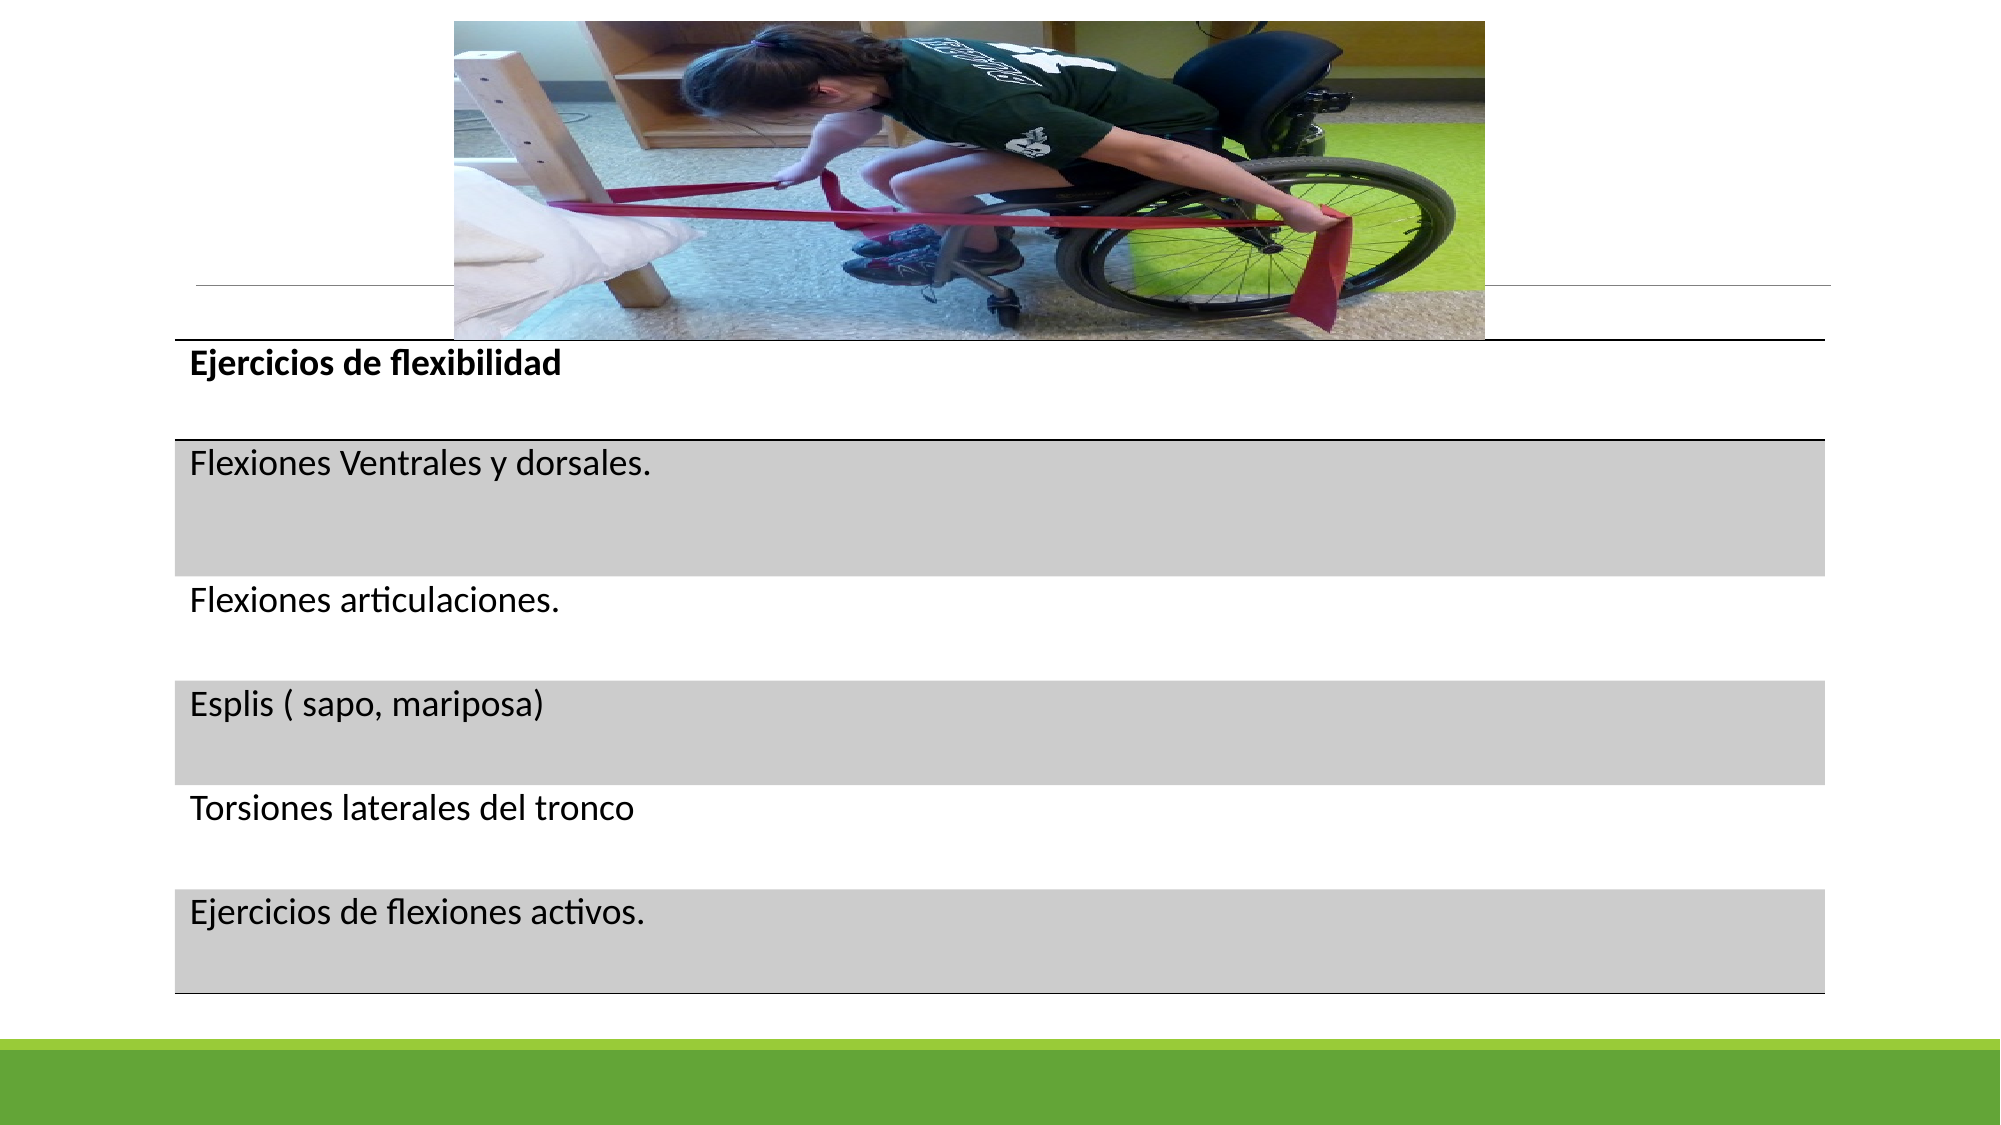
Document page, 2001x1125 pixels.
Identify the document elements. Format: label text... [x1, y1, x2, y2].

table_cell Torsiones laterales del tronco [175, 785, 1825, 889]
table_cell Flexiones articulaciones. [175, 576, 1825, 681]
picture [453, 21, 1486, 341]
table_cell Ejercicios de flexiones activos. [175, 889, 1825, 993]
table_cell Esplis ( sapo, mariposa) [175, 681, 1825, 785]
table_cell Flexiones Ventrales y dorsales. [175, 441, 1825, 576]
table_header Ejercicios de flexibilidad [175, 341, 1825, 439]
